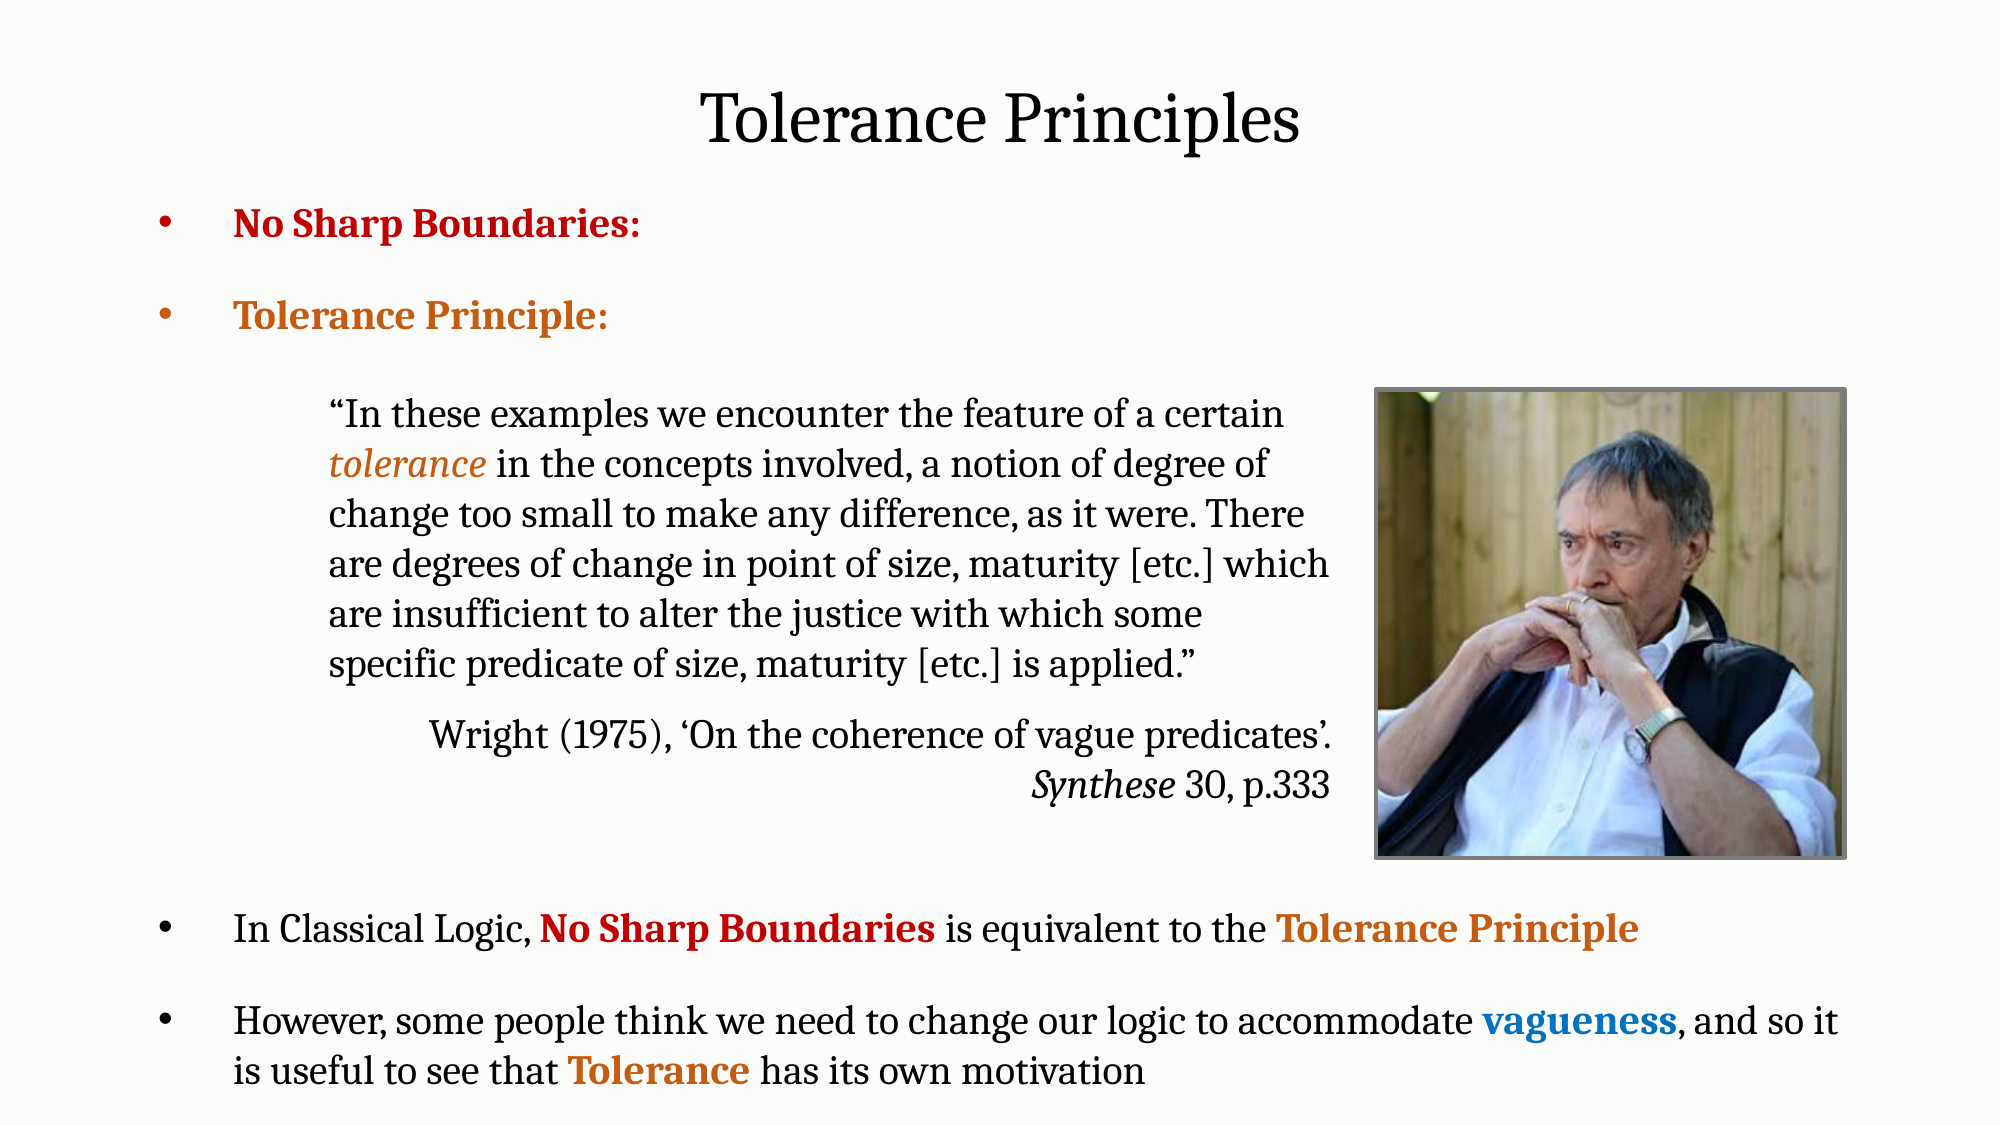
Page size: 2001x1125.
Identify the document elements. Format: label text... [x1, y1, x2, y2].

text_box In Classical Logic, No Sharp Boundaries is equivalent to the Tolerance Principle However, some people think we need to change our logic to accommodate vagueness, and so it is useful to see that Tolerance has its own motivation [143, 893, 1857, 1101]
text_box Tolerance Principles [143, 62, 1858, 165]
picture [1378, 391, 1843, 856]
text_box “In these examples we encounter the feature of a certain tolerance in the concepts involved, a notion of degree of change too small to make any difference, as it were. There are degrees of change in point of size, maturity [etc.] which are insufficient to alter the justice with which some specific predicate of size, maturity [etc.] is applied.” Wright (1975), ‘On the coherence of vague predicates’. Synthese 30, p.333 [314, 378, 1346, 815]
text_box [0, 0, 2000, 1125]
